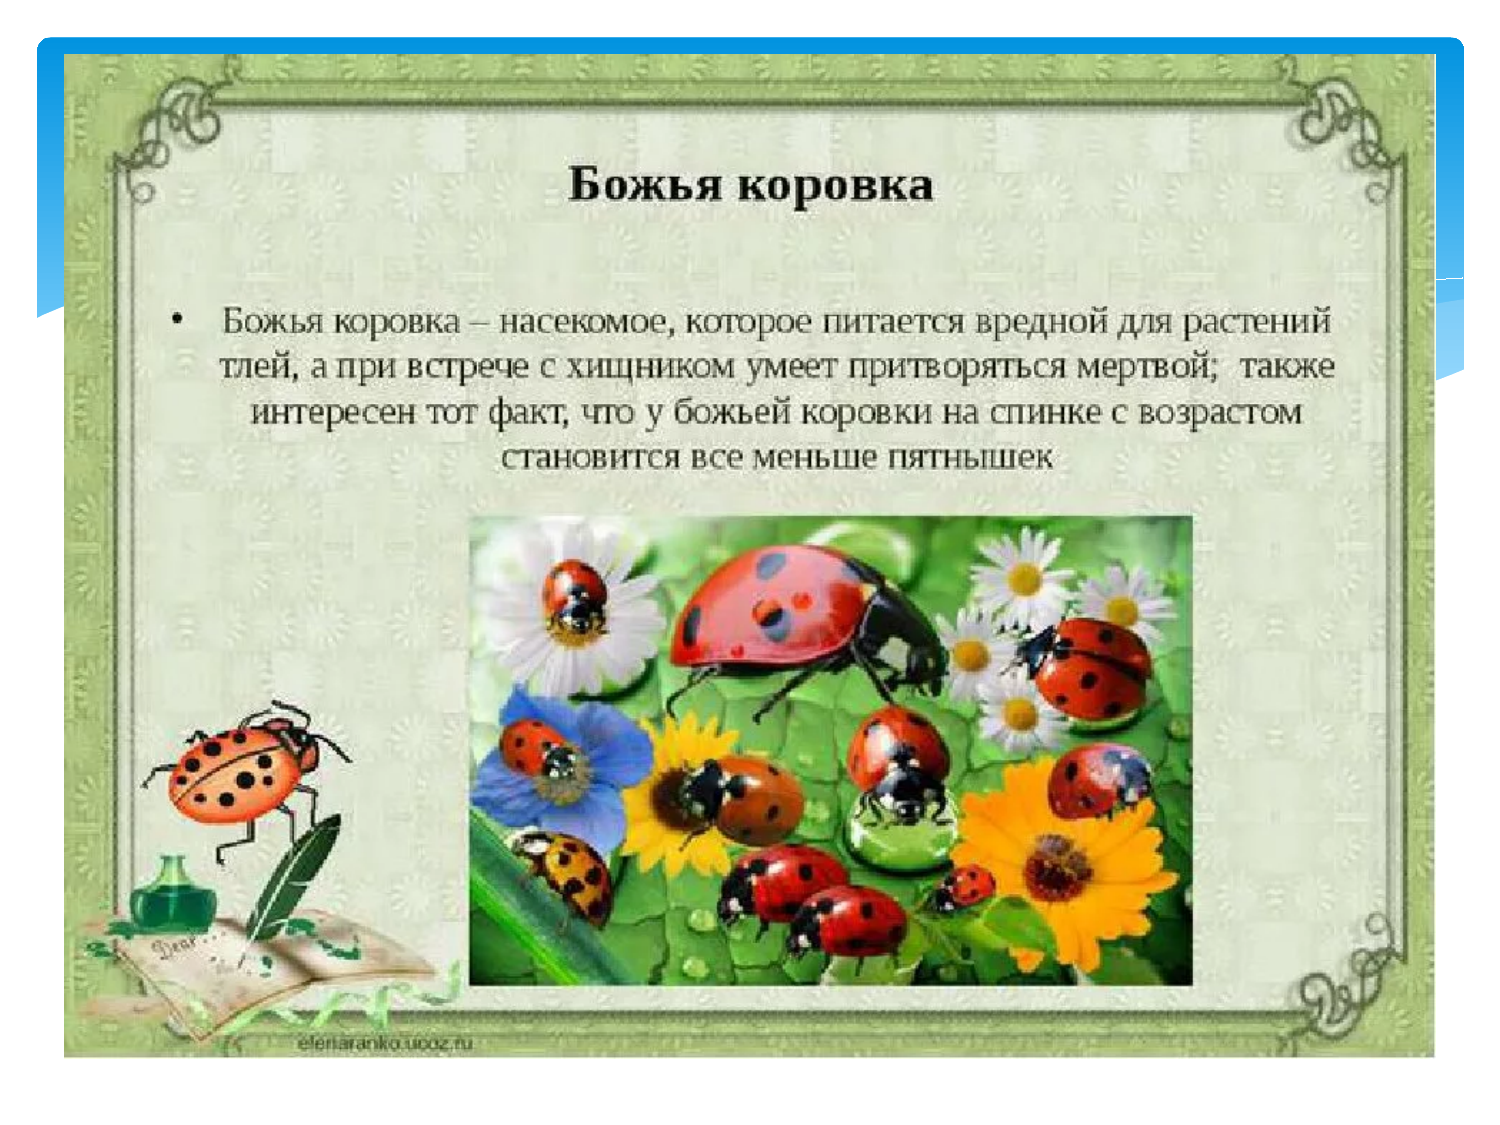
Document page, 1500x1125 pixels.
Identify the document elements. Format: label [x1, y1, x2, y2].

picture [64, 55, 1436, 1059]
